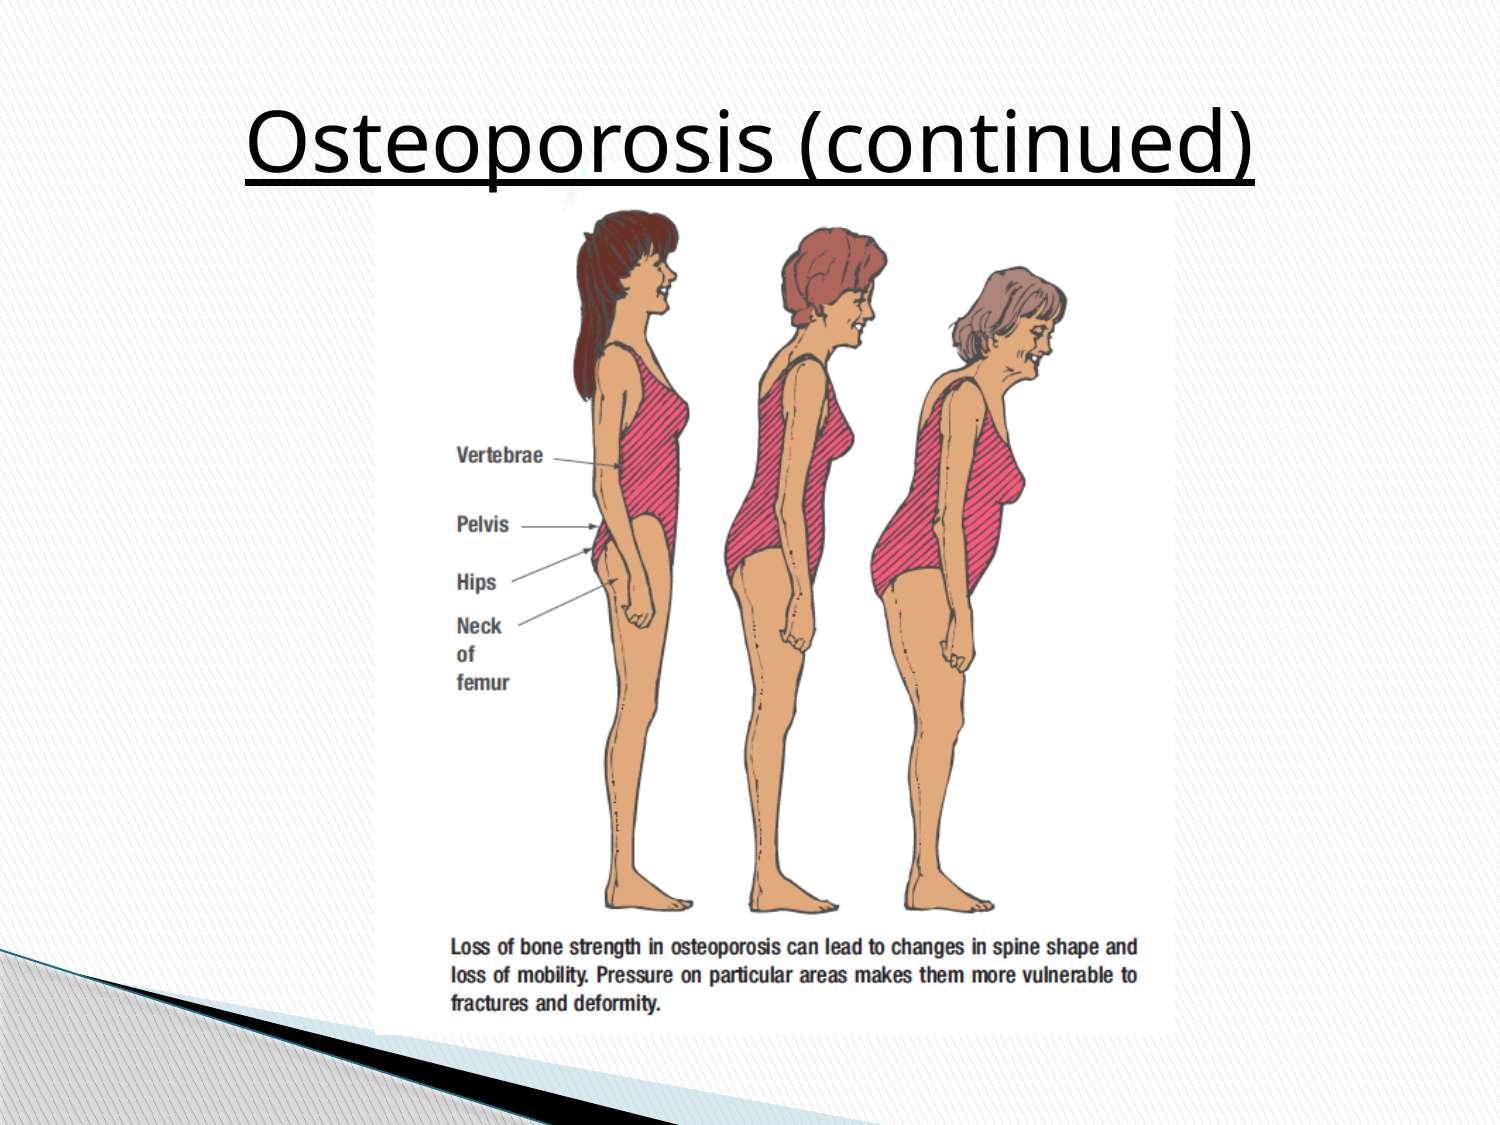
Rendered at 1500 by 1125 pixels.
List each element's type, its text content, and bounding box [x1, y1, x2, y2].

title Osteoporosis (continued) [75, 45, 1425, 233]
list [374, 149, 1176, 1047]
